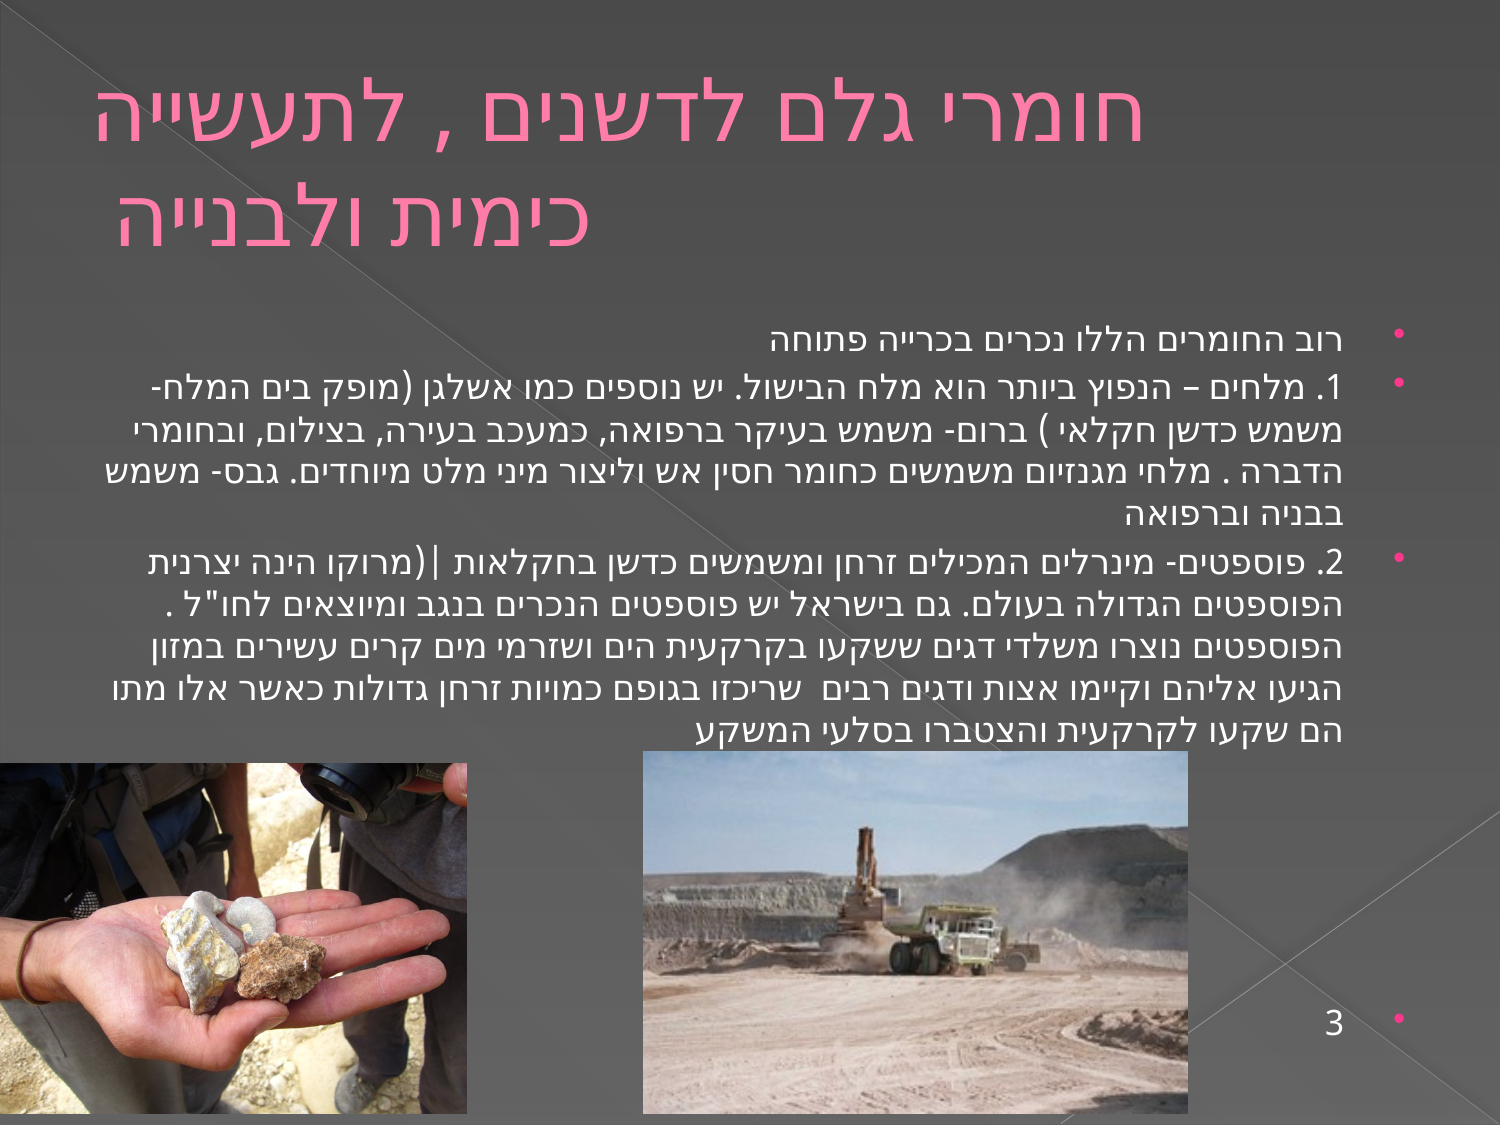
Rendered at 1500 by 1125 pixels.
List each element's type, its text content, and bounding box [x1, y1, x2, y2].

list רוב החומרים הללו נכרים בכרייה פתוחה 1. מלחים – הנפוץ ביותר הוא מלח הבישול. יש נוספים כמו אשלגן (מופק בים המלח- משמש כדשן חקלאי ) ברום- משמש בעיקר ברפואה, כמעכב בעירה, בצילום, ובחומרי הדברה . מלחי מגנזיום משמשים כחומר חסין אש וליצור מיני מלט מיוחדים. גבס- משמש בבניה וברפואה 2. פוספטים- מינרלים המכילים זרחן ומשמשים כדשן בחקלאות |(מרוקו הינה יצרנית הפוספטים הגדולה בעולם. גם בישראל יש פוספטים הנכרים בנגב ומיוצאים לחו"ל . הפוספטים נוצרו משלדי דגים ששקעו בקרקעית הים ושזרמי מים קרים עשירים במזון הגיעו אליהם וקיימו אצות ודגים רבים שריכזו בגופם כמויות זרחן גדולות כאשר אלו מתו הם שקעו לקרקעית והצטברו בסלעי המשקע 3 [75, 308, 1425, 1059]
picture [643, 751, 1188, 1114]
picture [0, 763, 467, 1114]
title חומרי גלם לדשנים , לתעשייה כימית ולבנייה [75, 43, 1425, 274]
